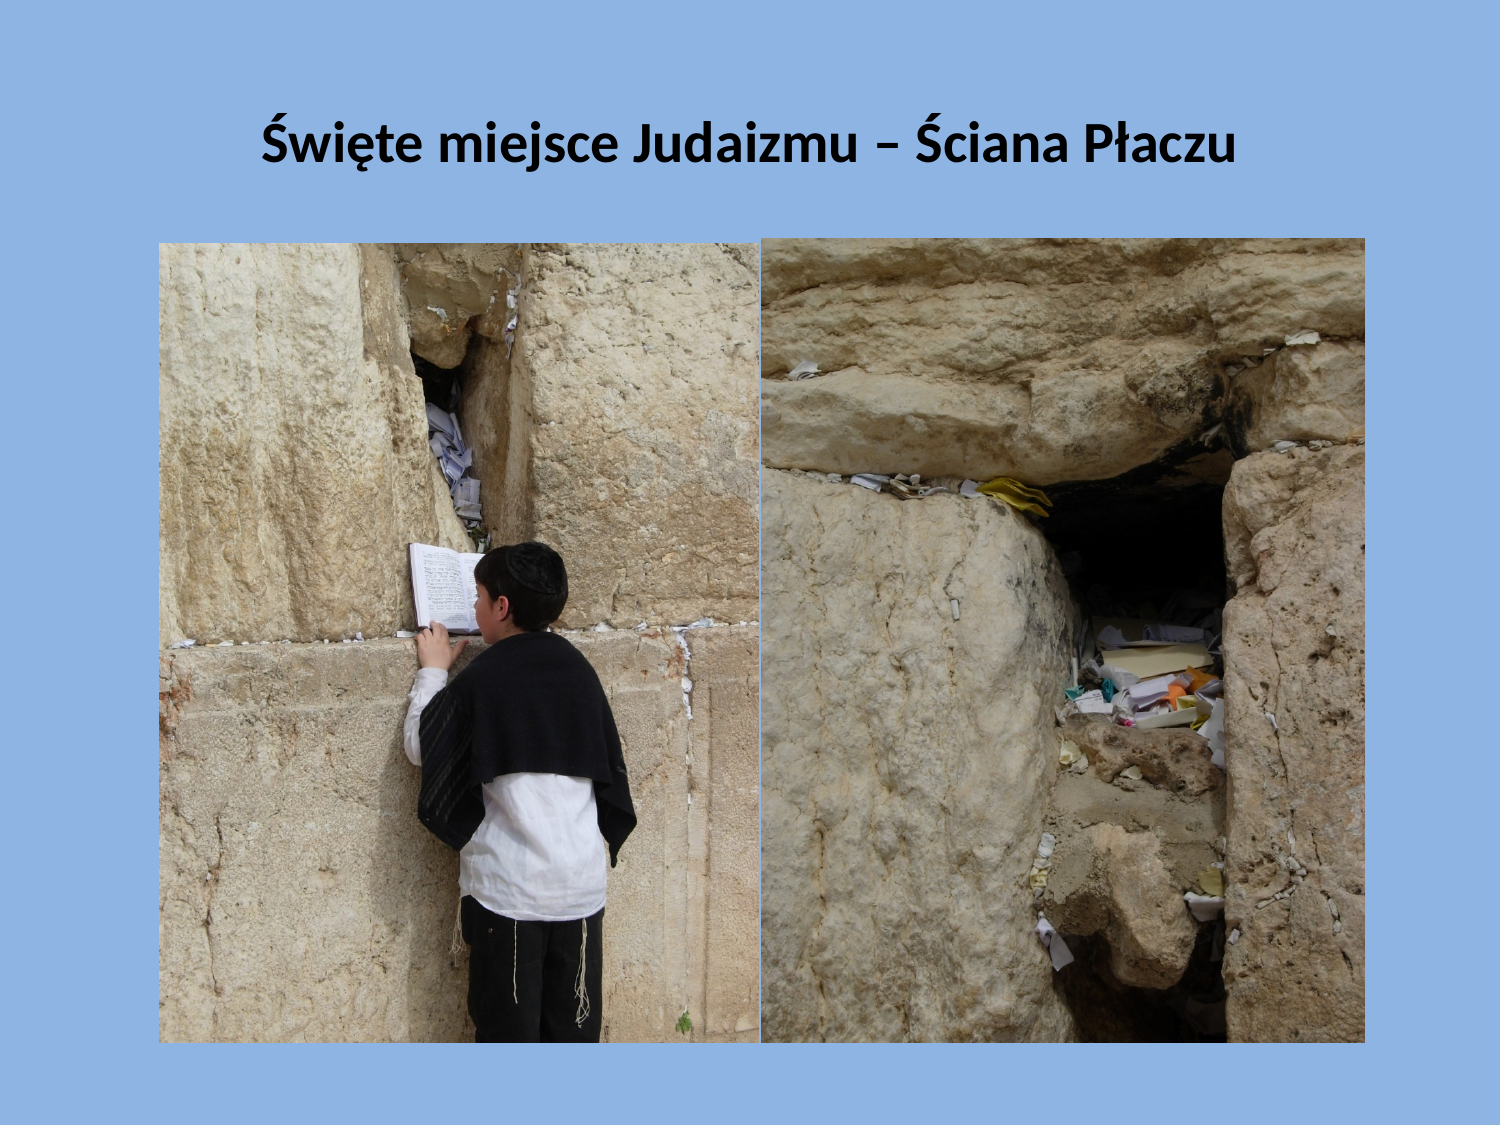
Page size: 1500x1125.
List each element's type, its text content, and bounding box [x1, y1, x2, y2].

title Święte miejsce Judaizmu – Ściana Płaczu [75, 45, 1425, 233]
picture [159, 243, 759, 1043]
picture [761, 238, 1365, 1043]
